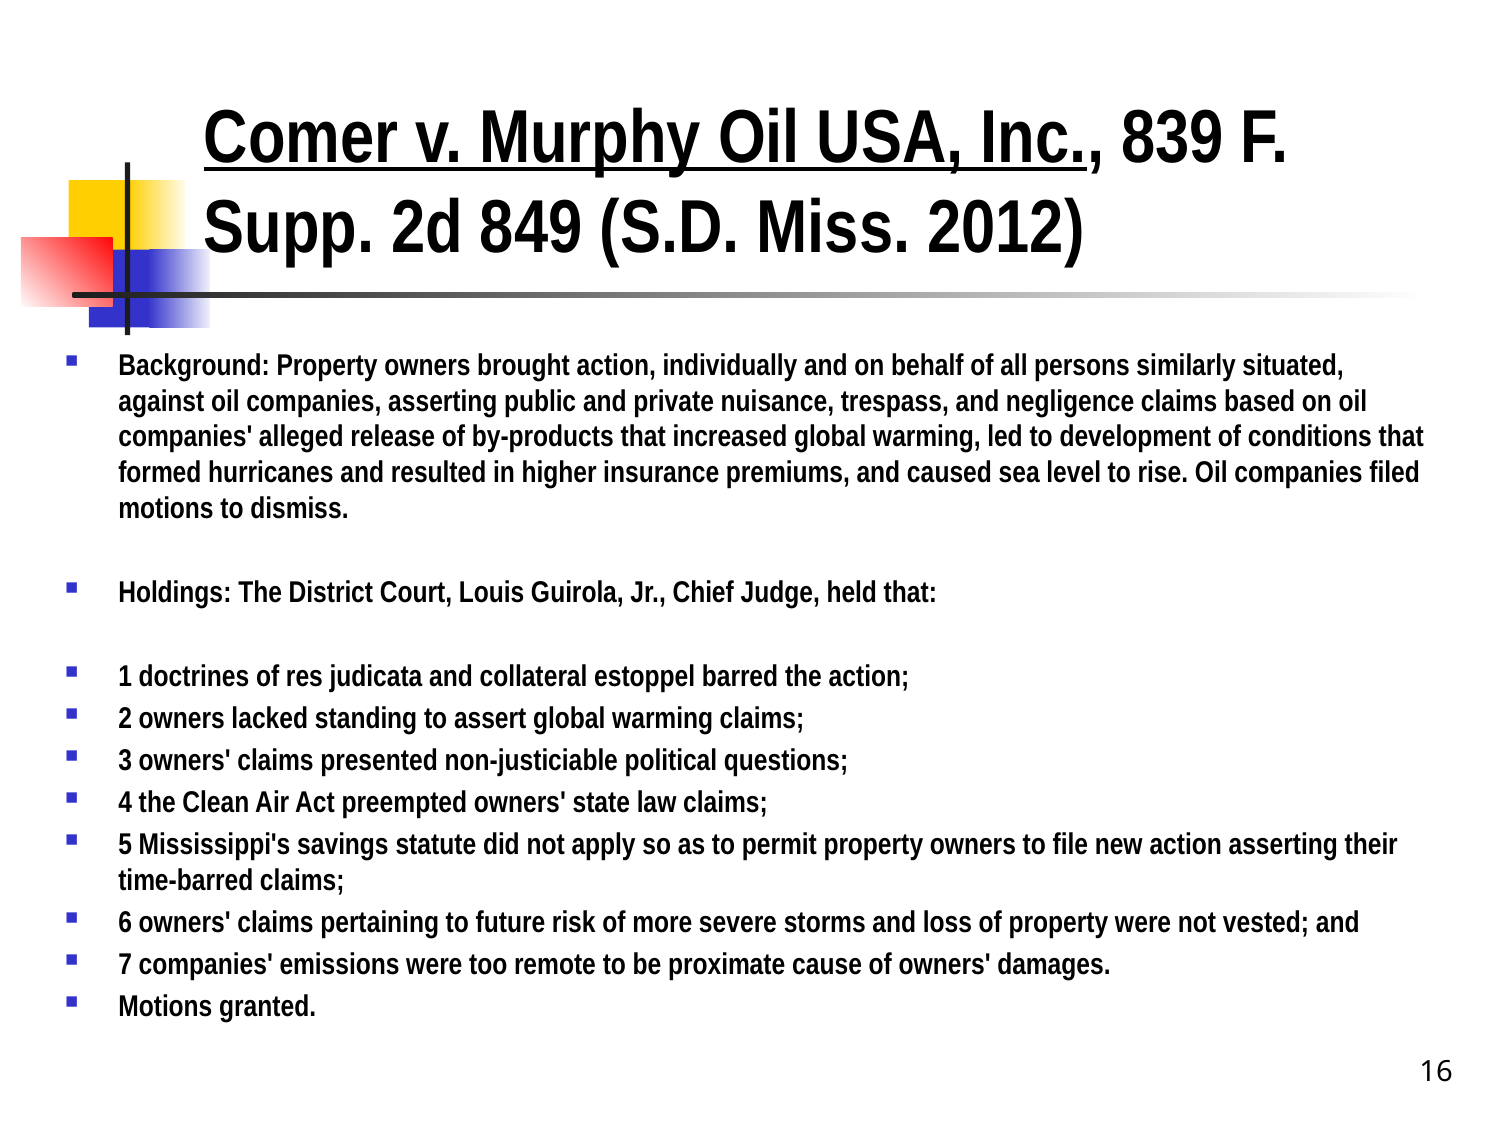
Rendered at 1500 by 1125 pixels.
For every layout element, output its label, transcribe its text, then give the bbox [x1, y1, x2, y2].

list Background: Property owners brought action, individually and on behalf of all persons similarly situated, against oil companies, asserting public and private nuisance, trespass, and negligence claims based on oil companies' alleged release of by-products that increased global warming, led to development of conditions that formed hurricanes and resulted in higher insurance premiums, and caused sea level to rise. Oil companies filed motions to dismiss. Holdings: The District Court, Louis Guirola, Jr., Chief Judge, held that: 1 doctrines of res judicata and collateral estoppel barred the action; 2 owners lacked standing to assert global warming claims; 3 owners' claims presented non-justiciable political questions; 4 the Clean Air Act preempted owners' state law claims; 5 Mississippi's savings statute did not apply so as to permit property owners to file new action asserting their time-barred claims; 6 owners' claims pertaining to future risk of more severe storms and loss of property were not vested; and 7 companies' emissions were too remote to be proximate cause of owners' damages. Motions granted. [50, 337, 1450, 1075]
title Comer v. Murphy Oil USA, Inc., 839 F. Supp. 2d 849 (S.D. Miss. 2012) [188, 35, 1468, 275]
slide_number 16 [1155, 1024, 1468, 1100]
